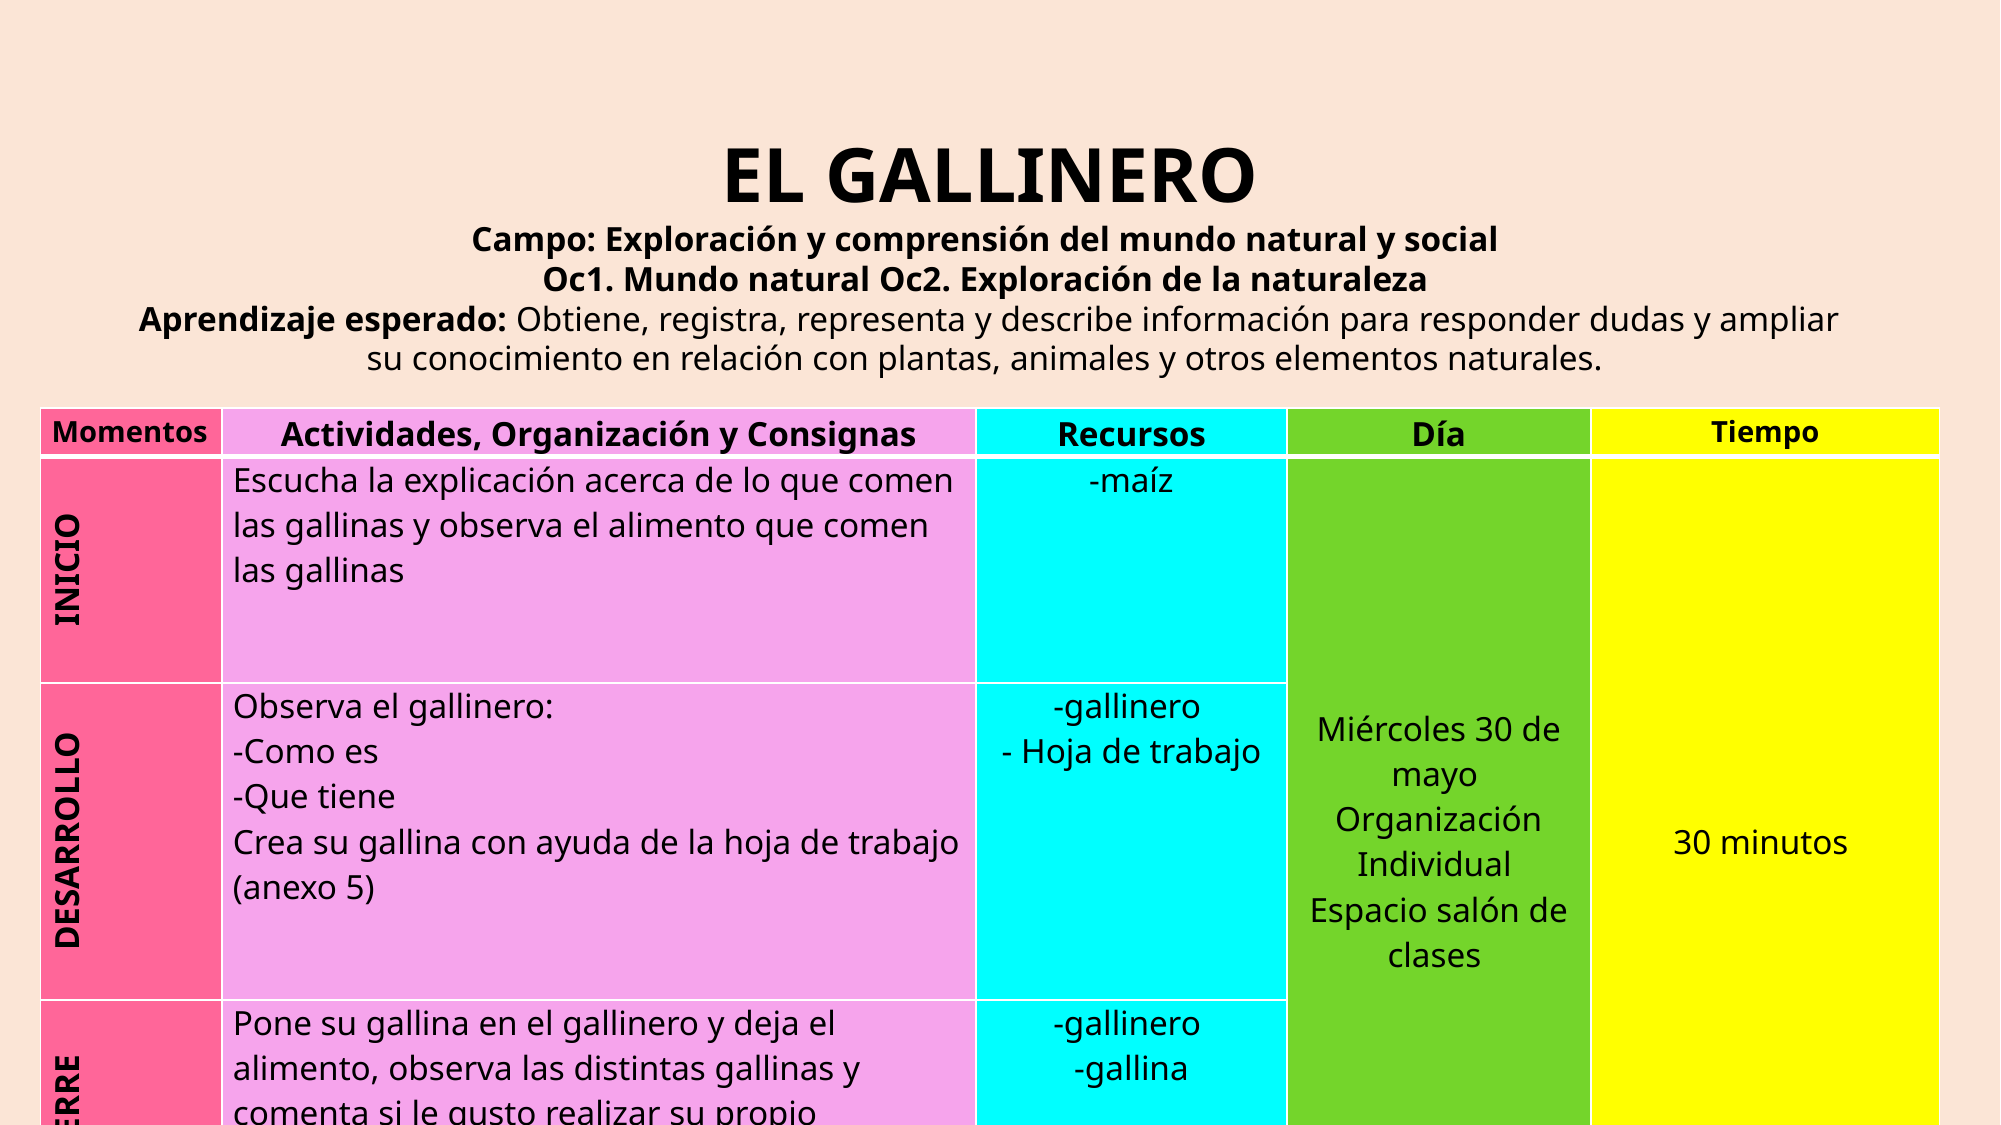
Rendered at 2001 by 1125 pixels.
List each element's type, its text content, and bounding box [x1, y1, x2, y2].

table_cell Observa el gallinero: -Como es -Que tiene Crea su gallina con ayuda de la hoja de trabajo (anexo 5) [223, 684, 975, 999]
table_cell -gallinero -gallina [977, 1001, 1286, 1125]
table_cell DESARROLLO [41, 684, 221, 999]
table_header Momentos [41, 409, 221, 454]
table_header Recursos [977, 425, 1286, 454]
table_cell Pone su gallina en el gallinero y deja el alimento, observa las distintas gallinas y comenta si le gusto realizar su propio gallinero. [223, 1001, 975, 1125]
table_cell INICIO [41, 459, 221, 682]
table_cell CIERRE [41, 1001, 221, 1125]
table_cell Escucha la explicación acerca de lo que comen las gallinas y observa el alimento que comen las gallinas [223, 459, 975, 682]
table_cell Miércoles 30 de mayo Organización Individual Espacio salón de clases [1288, 459, 1590, 1125]
table_cell -maíz [977, 459, 1286, 682]
table_cell -gallinero - Hoja de trabajo [977, 684, 1286, 999]
table_header Actividades, Organización y Consignas [223, 425, 975, 454]
table_cell 30 minutos [1592, 459, 1939, 1125]
table_header Día [1288, 425, 1590, 454]
text_box EL GALLINERO Campo: Exploración y comprensión del mundo natural y social Oc1. Mundo natural Oc2. Exploración de la naturaleza Aprendizaje esperado: Obtiene, registra, representa y describe información para responder dudas y ampliar su conocimiento en relación con plantas, animales y otros elementos naturales. [101, 120, 1879, 425]
table_header Tiempo [1592, 409, 1939, 454]
